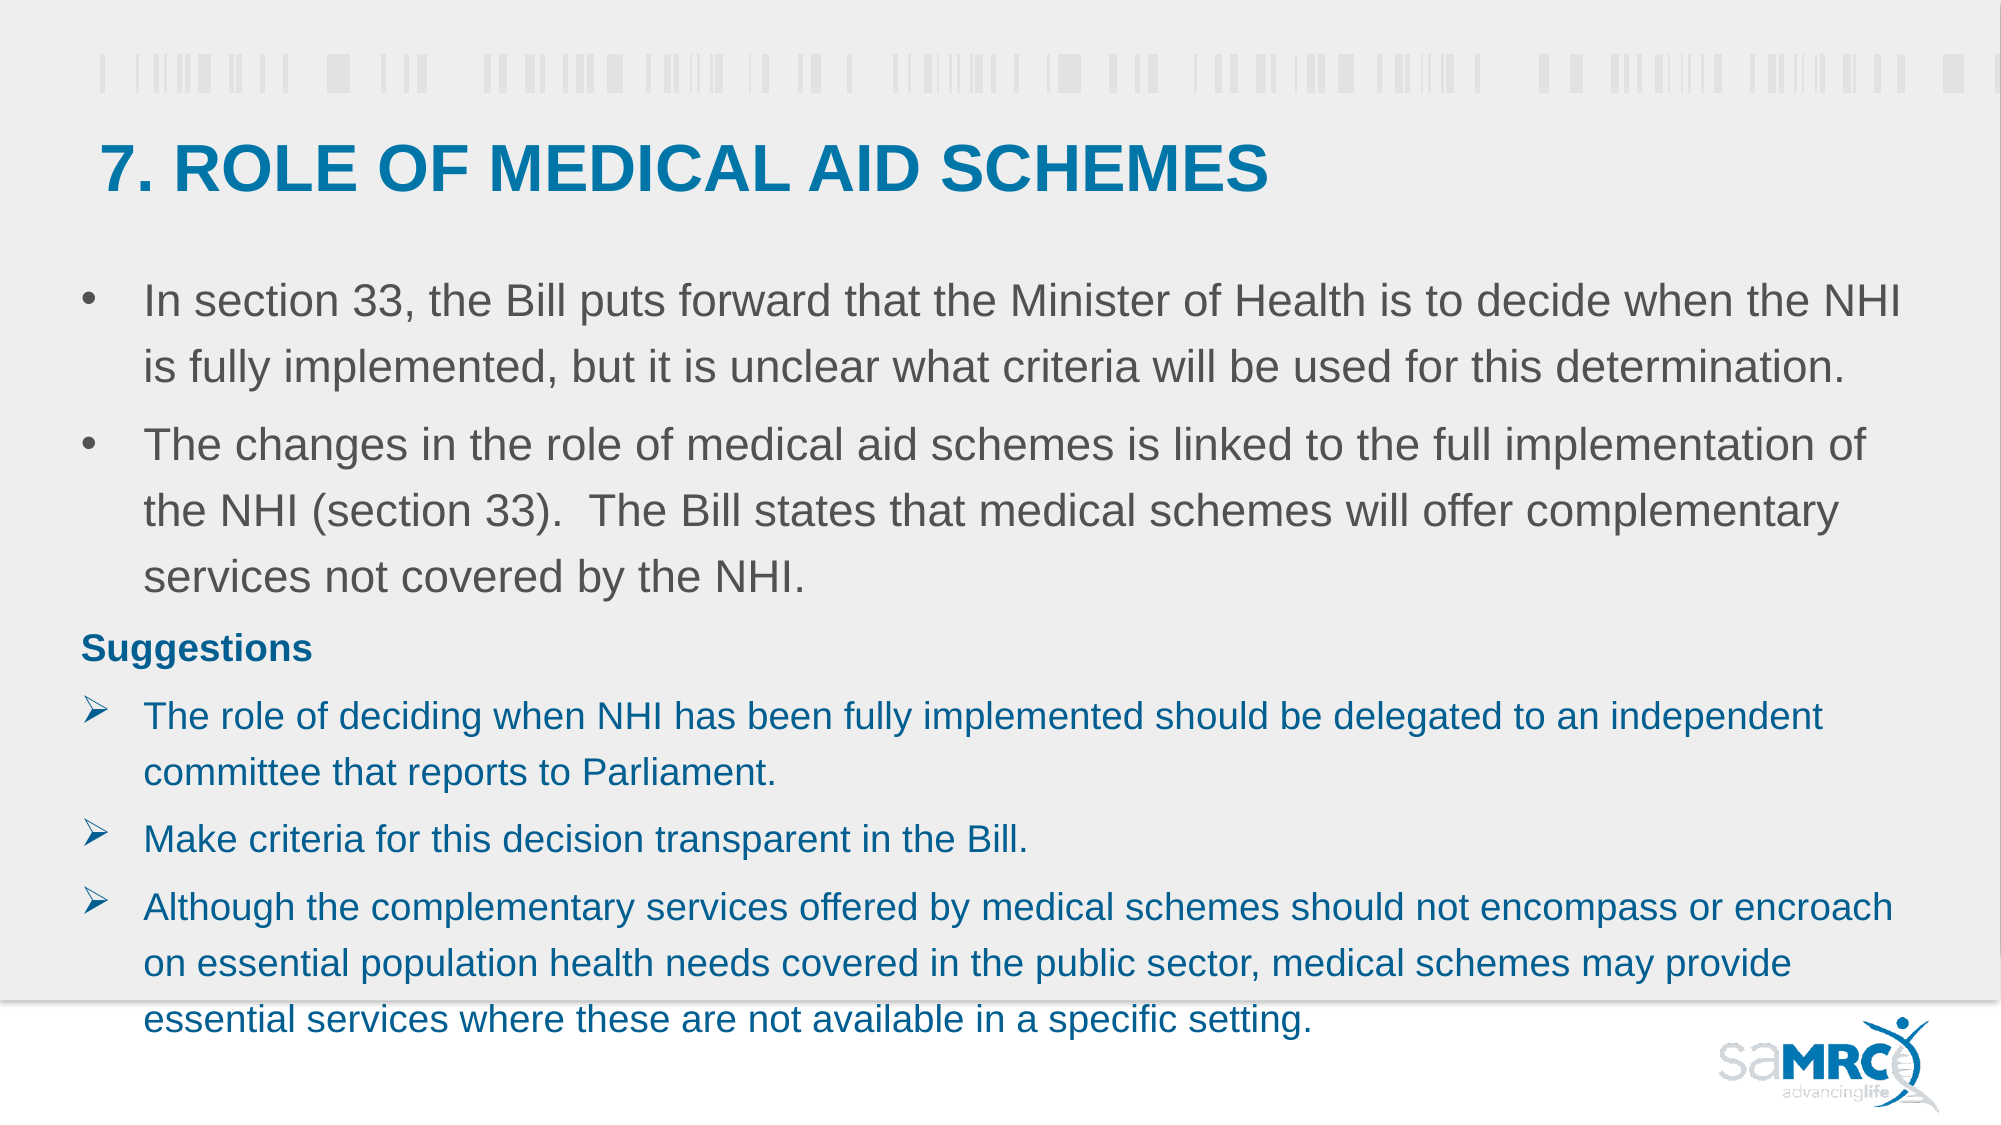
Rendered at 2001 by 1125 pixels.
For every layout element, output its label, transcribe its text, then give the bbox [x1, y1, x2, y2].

title 7. Role of medical aid schemes [99, 124, 1900, 259]
picture [1718, 1017, 1948, 1114]
list In section 33, the Bill puts forward that the Minister of Health is to decide when the NHI is fully implemented, but it is unclear what criteria will be used for this determination. The changes in the role of medical aid schemes is linked to the full implementation of the NHI (section 33). The Bill states that medical schemes will offer complementary services not covered by the NHI. Suggestions The role of deciding when NHI has been fully implemented should be delegated to an independent committee that reports to Parliament. Make criteria for this decision transparent in the Bill. Although the complementary services offered by medical schemes should not encompass or encroach on essential population health needs covered in the public sector, medical schemes may provide essential services where these are not available in a specific setting. [80, 259, 1937, 1094]
